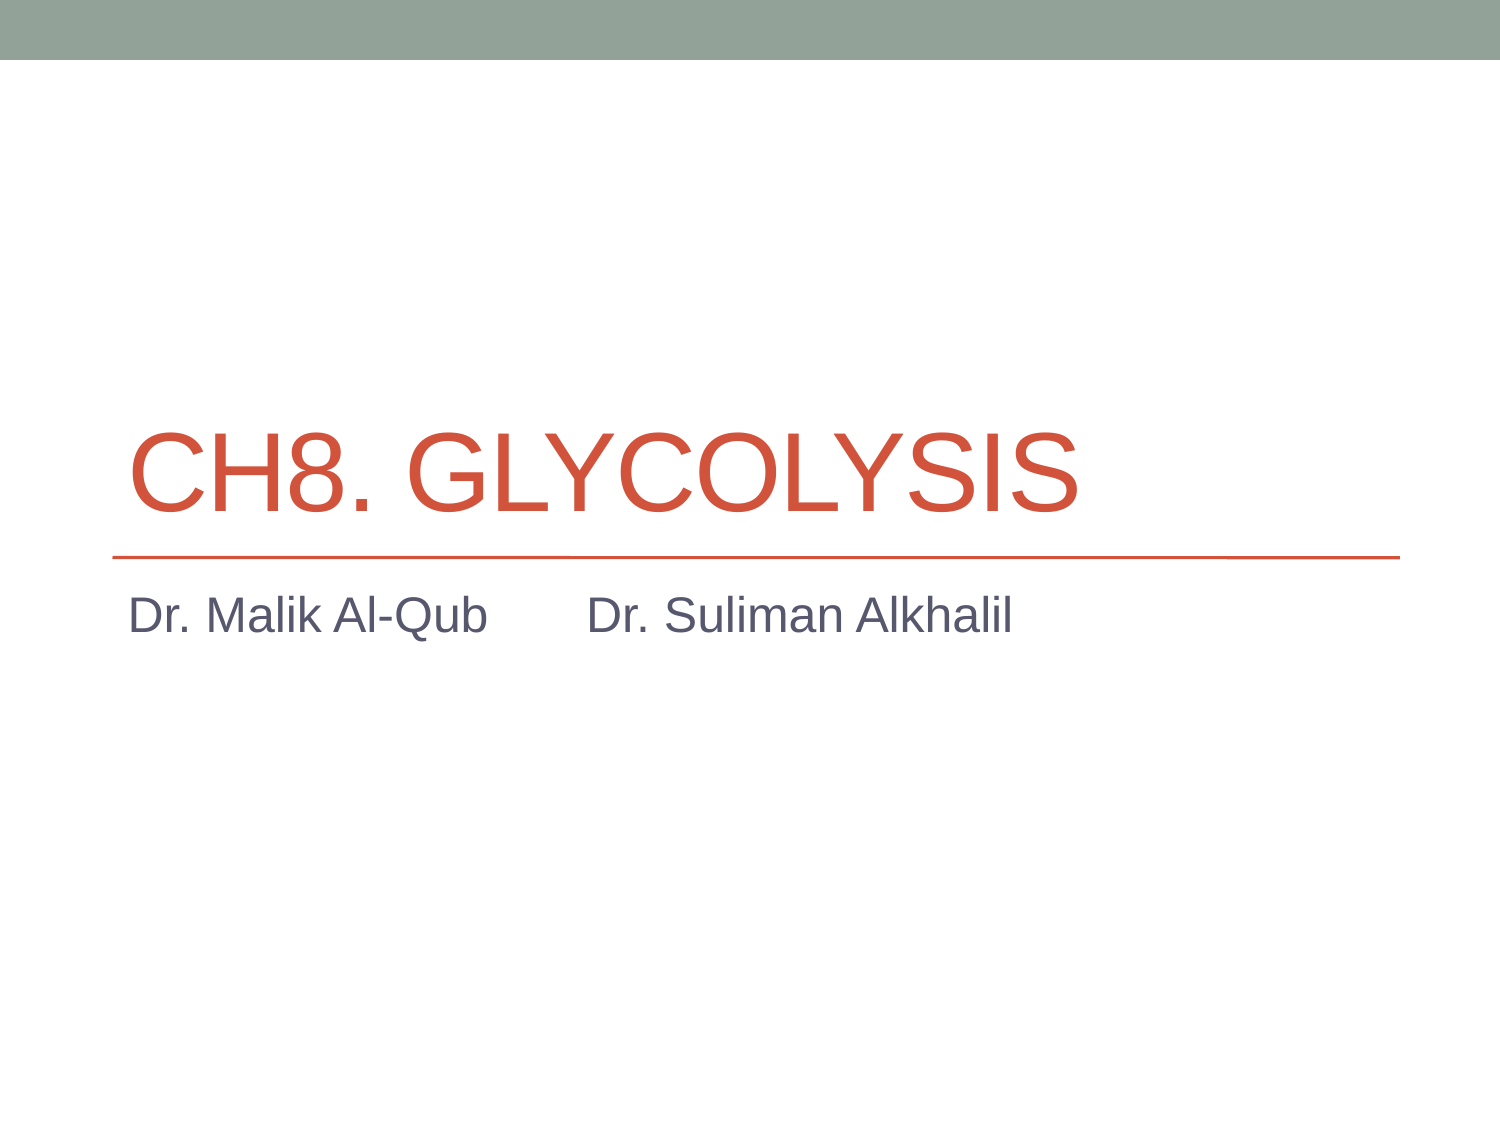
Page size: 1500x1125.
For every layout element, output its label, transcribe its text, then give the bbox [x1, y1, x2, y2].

subtitle Dr. Malik Al-Qub Dr. Suliman Alkhalil [112, 575, 1163, 863]
title Ch8. Glycolysis [112, 224, 1400, 542]
